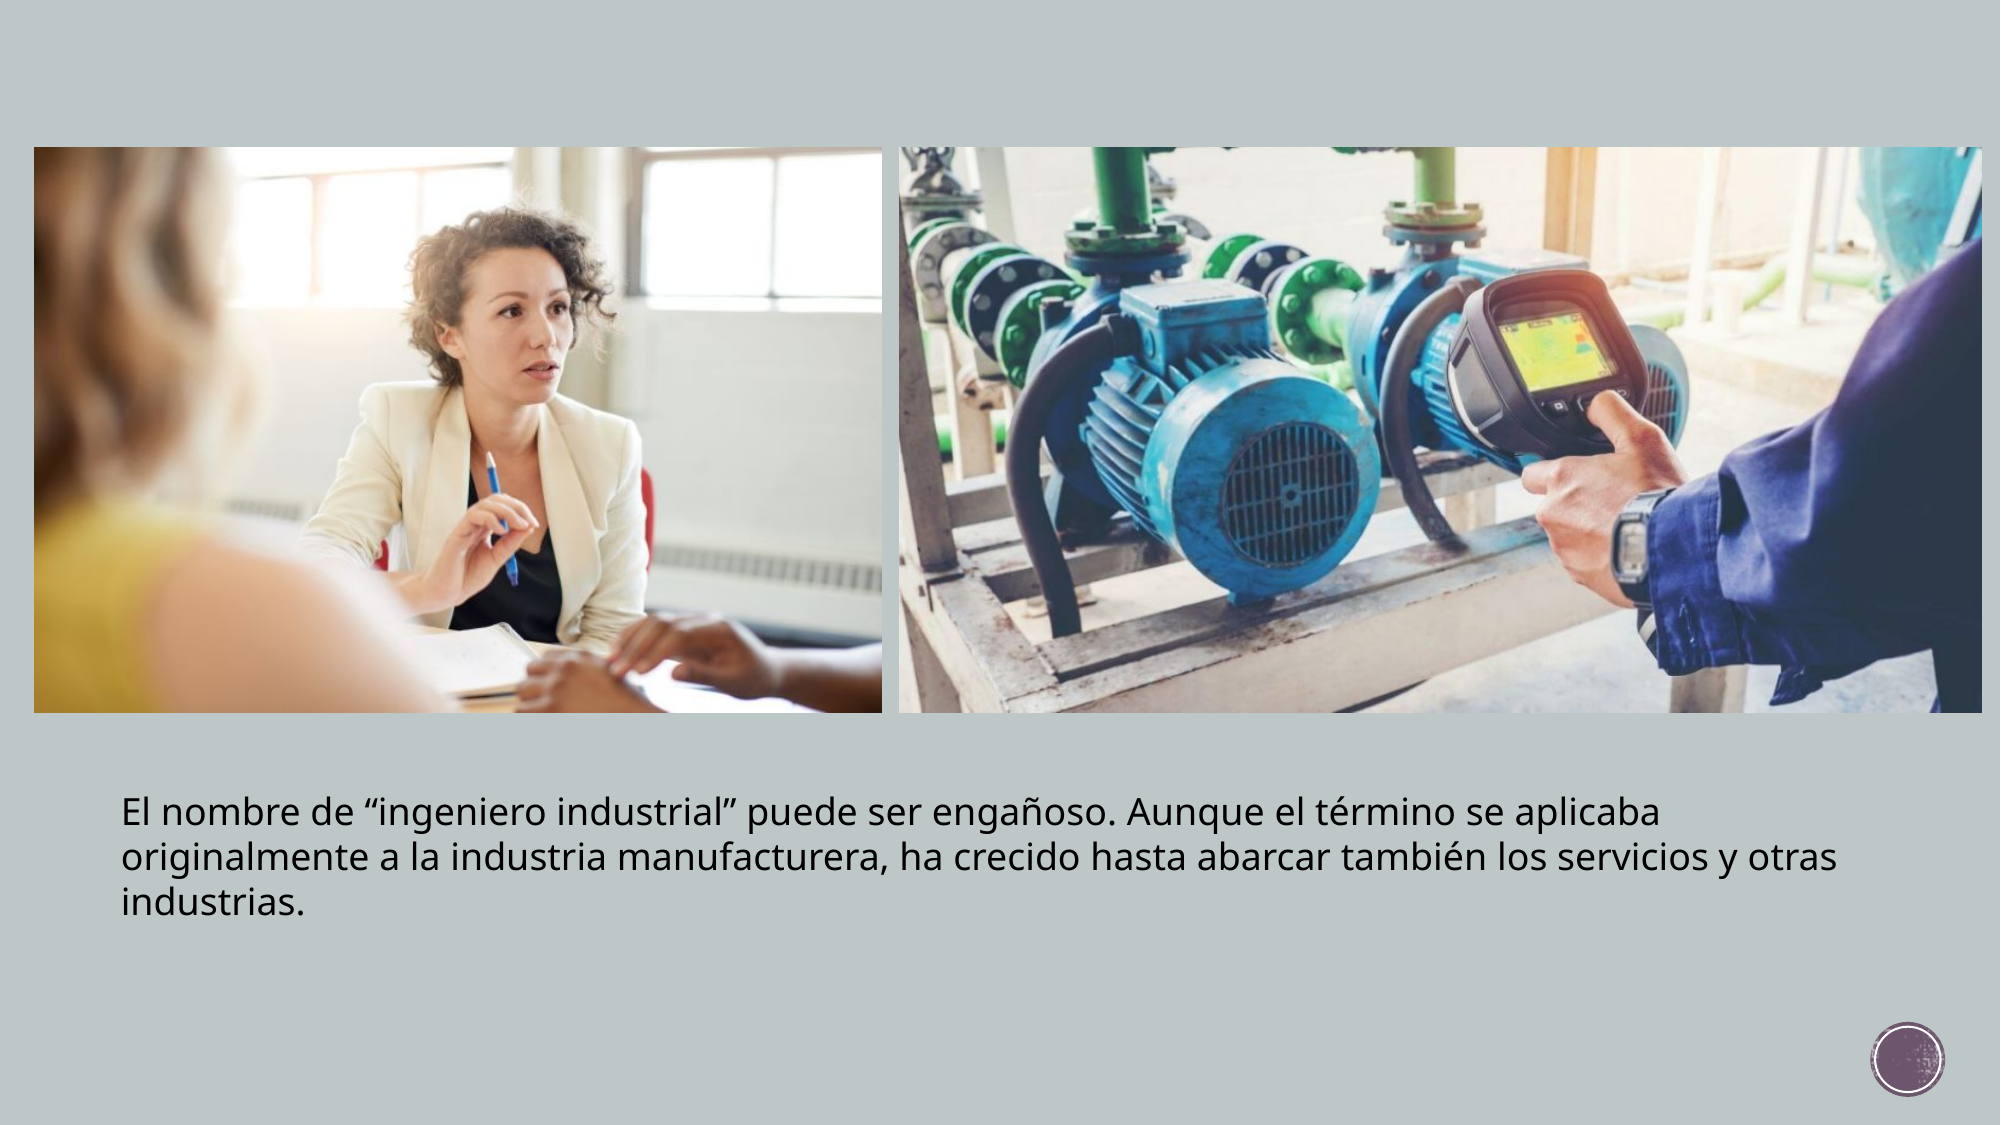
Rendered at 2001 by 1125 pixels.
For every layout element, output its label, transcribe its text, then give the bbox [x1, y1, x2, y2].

picture [899, 147, 1982, 713]
picture [34, 147, 882, 713]
text_box El nombre de “ingeniero industrial” puede ser engañoso. Aunque el término se aplicaba originalmente a la industria manufacturera, ha crecido hasta abarcar también los servicios y otras industrias. [106, 780, 1916, 931]
